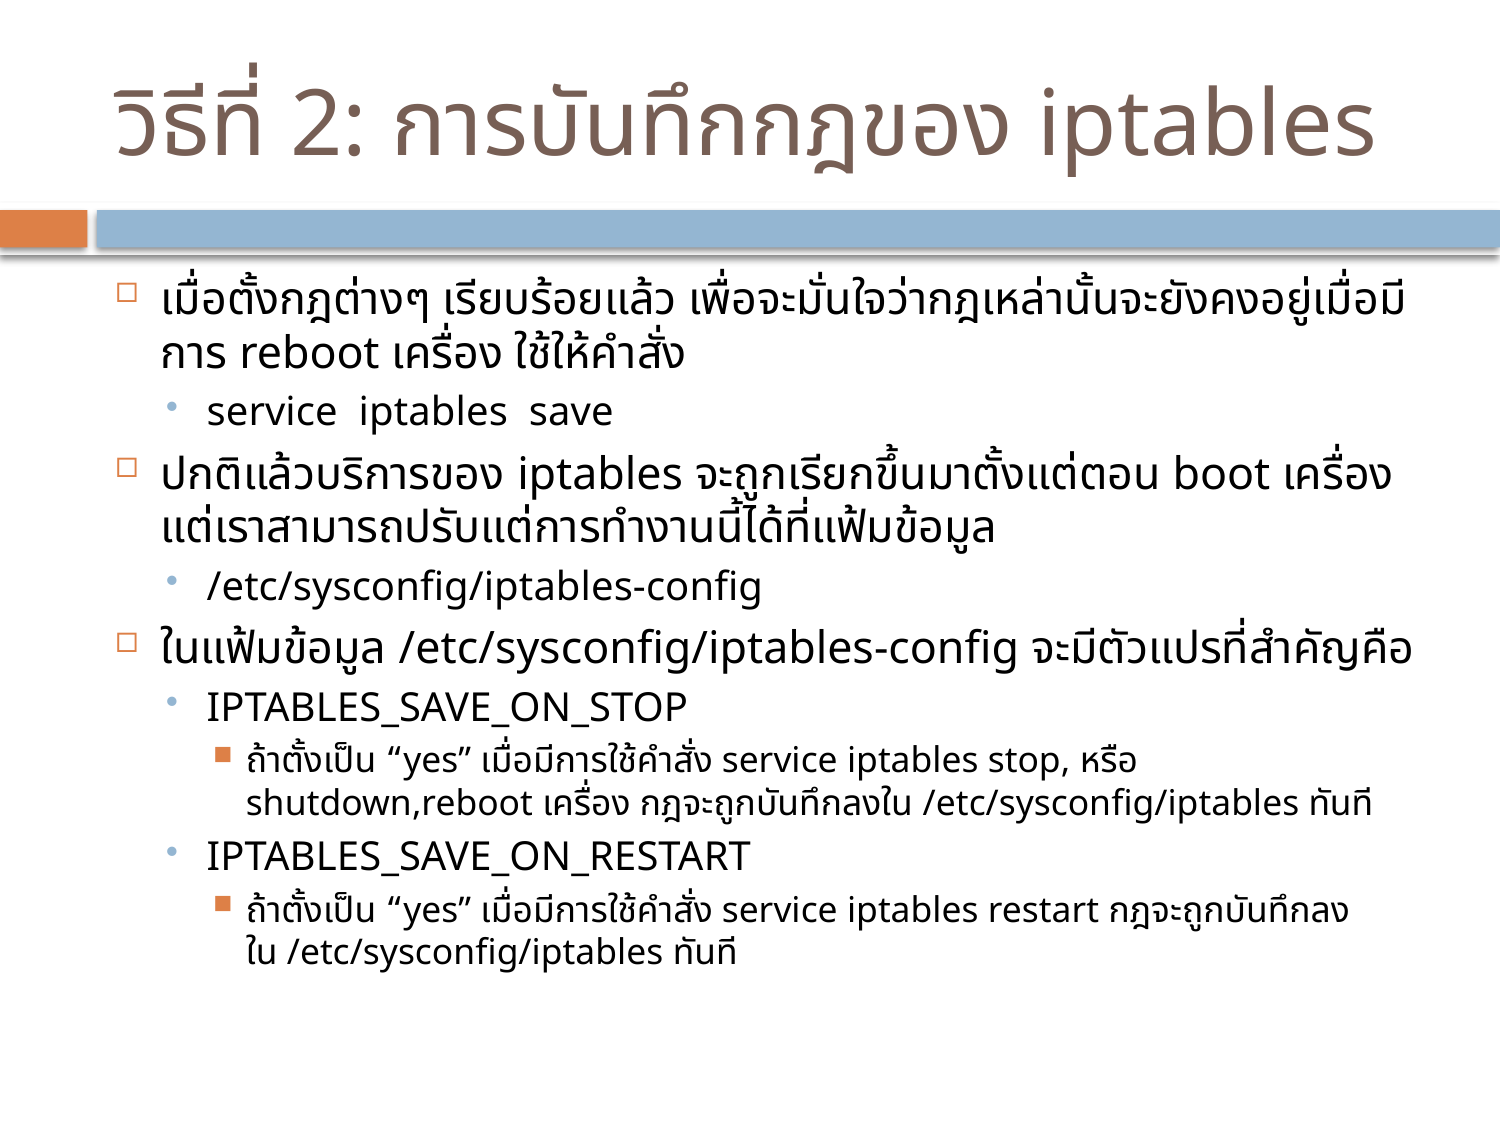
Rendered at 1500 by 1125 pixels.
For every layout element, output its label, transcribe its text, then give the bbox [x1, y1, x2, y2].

list เมื่อตั้งกฎต่างๆ เรียบร้อยแล้ว เพื่อจะมั่นใจว่ากฎเหล่านั้นจะยังคงอยู่เมื่อมีการ reboot เครื่อง ใช้ให้คำสั่ง service iptables save ปกติแล้วบริการของ iptables จะถูกเรียกขึ้นมาตั้งแต่ตอน boot เครื่อง แต่เราสามารถปรับแต่การทำงานนี้ได้ที่แฟ้มข้อมูล /etc/sysconfig/iptables-config ในแฟ้มข้อมูล /etc/sysconfig/iptables-config จะมีตัวแปรที่สำคัญคือ IPTABLES_SAVE_ON_STOP ถ้าตั้งเป็น “yes” เมื่อมีการใช้คำสั่ง service iptables stop, หรือ shutdown,reboot เครื่อง กฎจะถูกบันทึกลงใน /etc/sysconfig/iptables ทันที IPTABLES_SAVE_ON_RESTART ถ้าตั้งเป็น “yes” เมื่อมีการใช้คำสั่ง service iptables restart กฎจะถูกบันทึกลงใน /etc/sysconfig/iptables ทันที [100, 262, 1438, 1000]
title วิธีที่ 2: การบันทึกกฎของ iptables [100, 37, 1438, 200]
